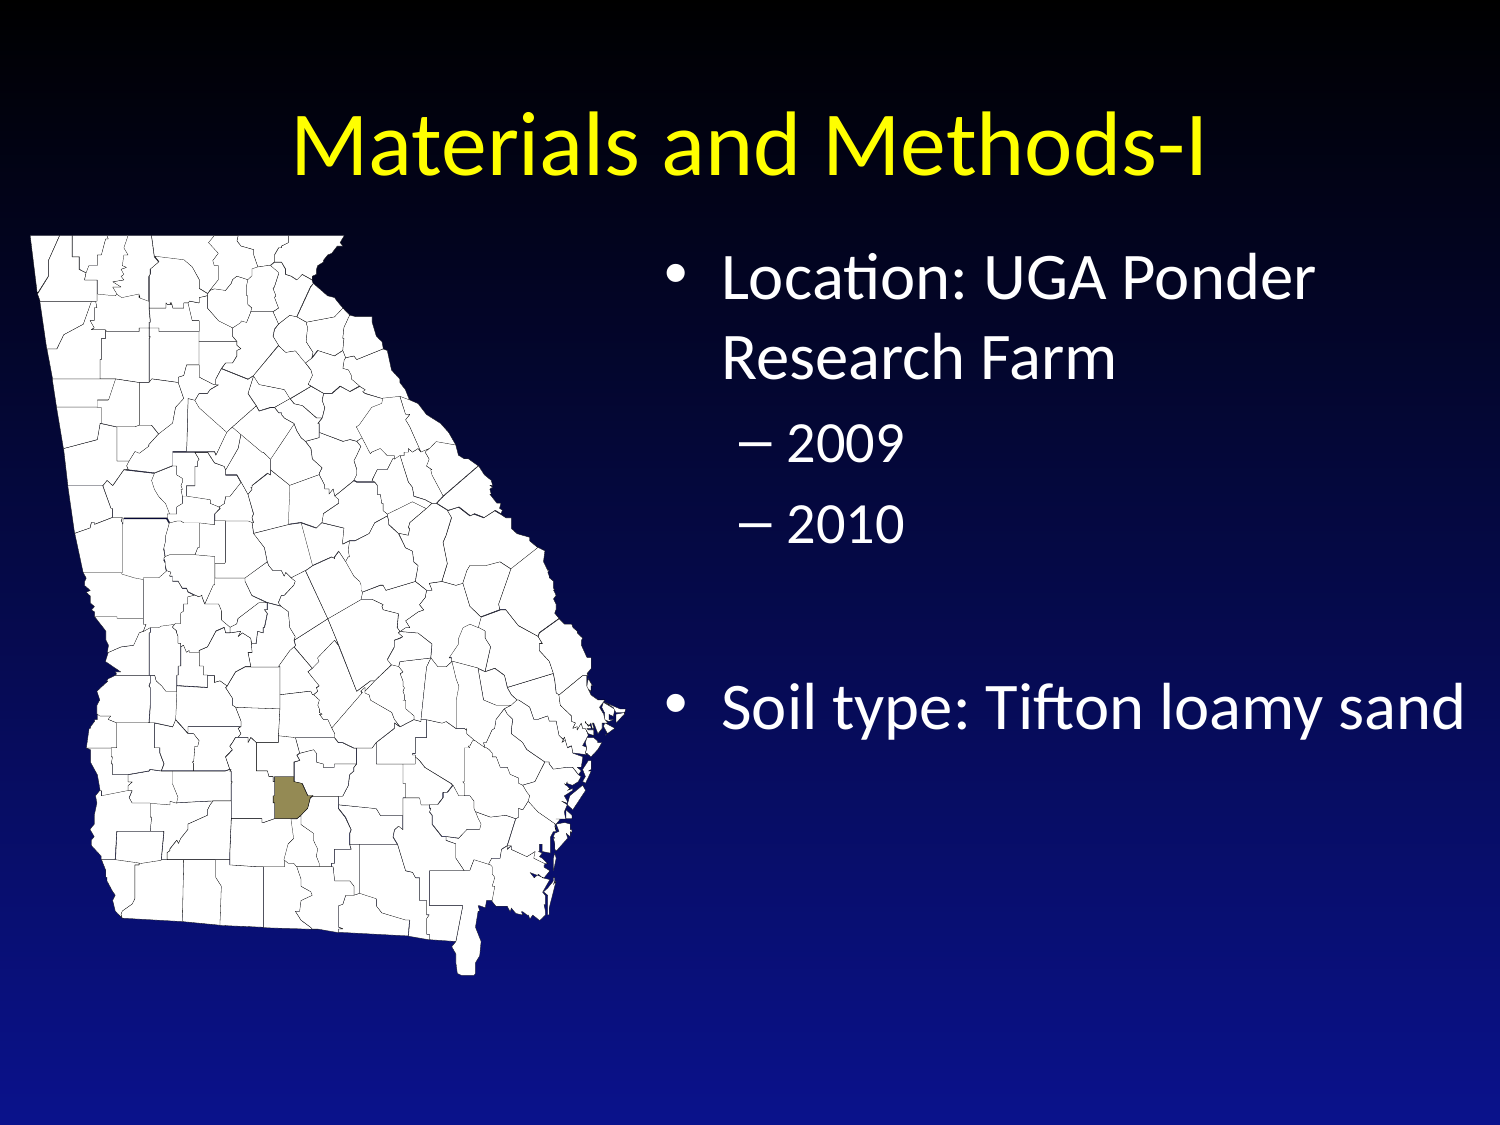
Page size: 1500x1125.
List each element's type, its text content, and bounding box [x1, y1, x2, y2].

text_box Location: UGA Ponder Research Farm 2009 2010 Soil type: Tifton loamy sand [650, 224, 1500, 1088]
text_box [29, 235, 627, 976]
title Materials and Methods-I [74, 44, 1426, 233]
